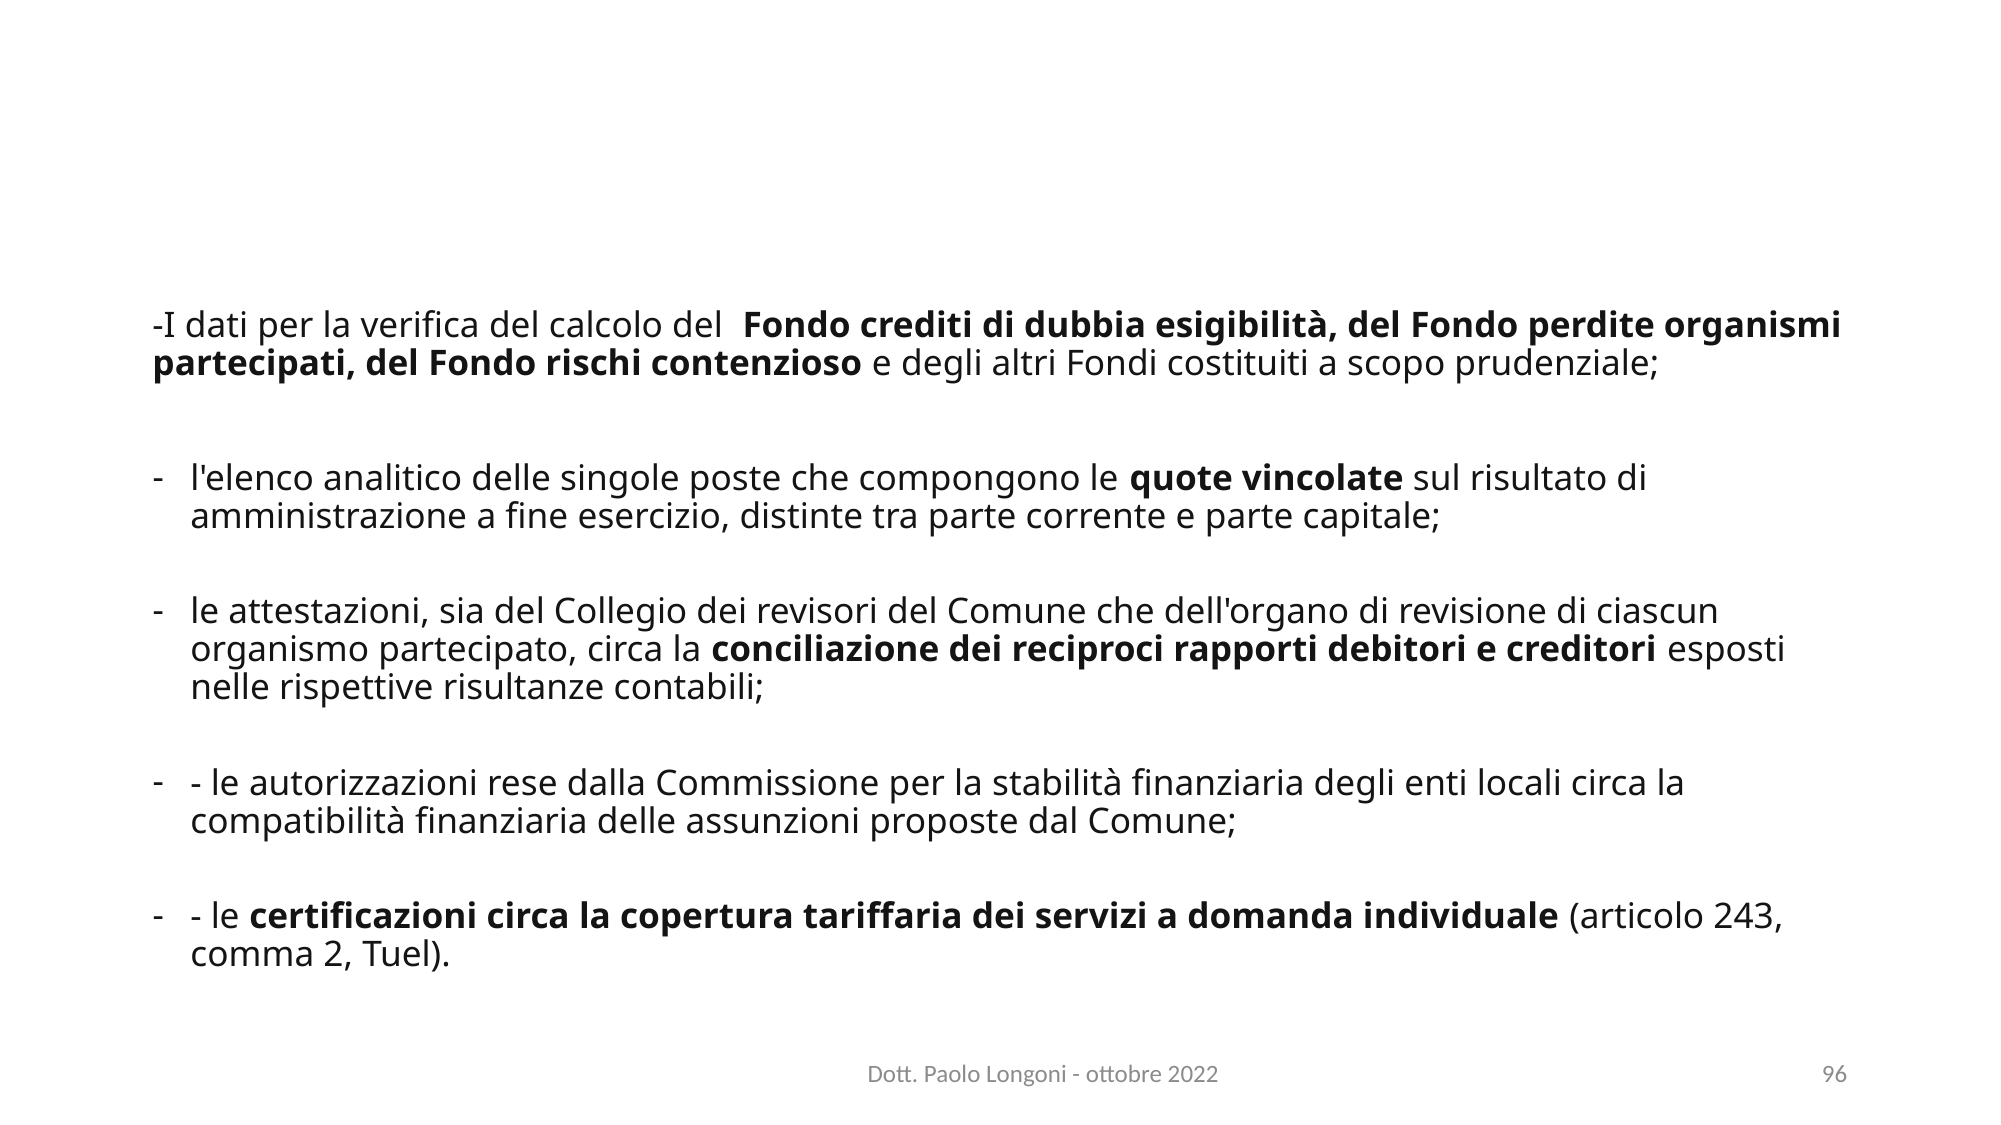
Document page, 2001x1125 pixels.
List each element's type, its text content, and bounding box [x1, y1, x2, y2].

slide_number 96 [1412, 1042, 1863, 1103]
footer Dott. Paolo Longoni - ottobre 2022 [444, 1042, 1412, 1103]
list -I dati per la verifica del calcolo del Fondo crediti di dubbia esigibilità, del Fondo perdite organismi partecipati, del Fondo rischi contenzioso e degli altri Fondi costituiti a scopo prudenziale; l'elenco analitico delle singole poste che compongono le quote vincolate sul risultato di amministrazione a fine esercizio, distinte tra parte corrente e parte capitale; le attestazioni, sia del Collegio dei revisori del Comune che dell'organo di revisione di ciascun organismo partecipato, circa la conciliazione dei reciproci rapporti debitori e creditori esposti nelle rispettive risultanze contabili; - le autorizzazioni rese dalla Commissione per la stabilità finanziaria degli enti locali circa la compatibilità finanziaria delle assunzioni proposte dal Comune; - le certificazioni circa la copertura tariffaria dei servizi a domanda individuale (articolo 243, comma 2, Tuel). [137, 299, 1863, 1014]
